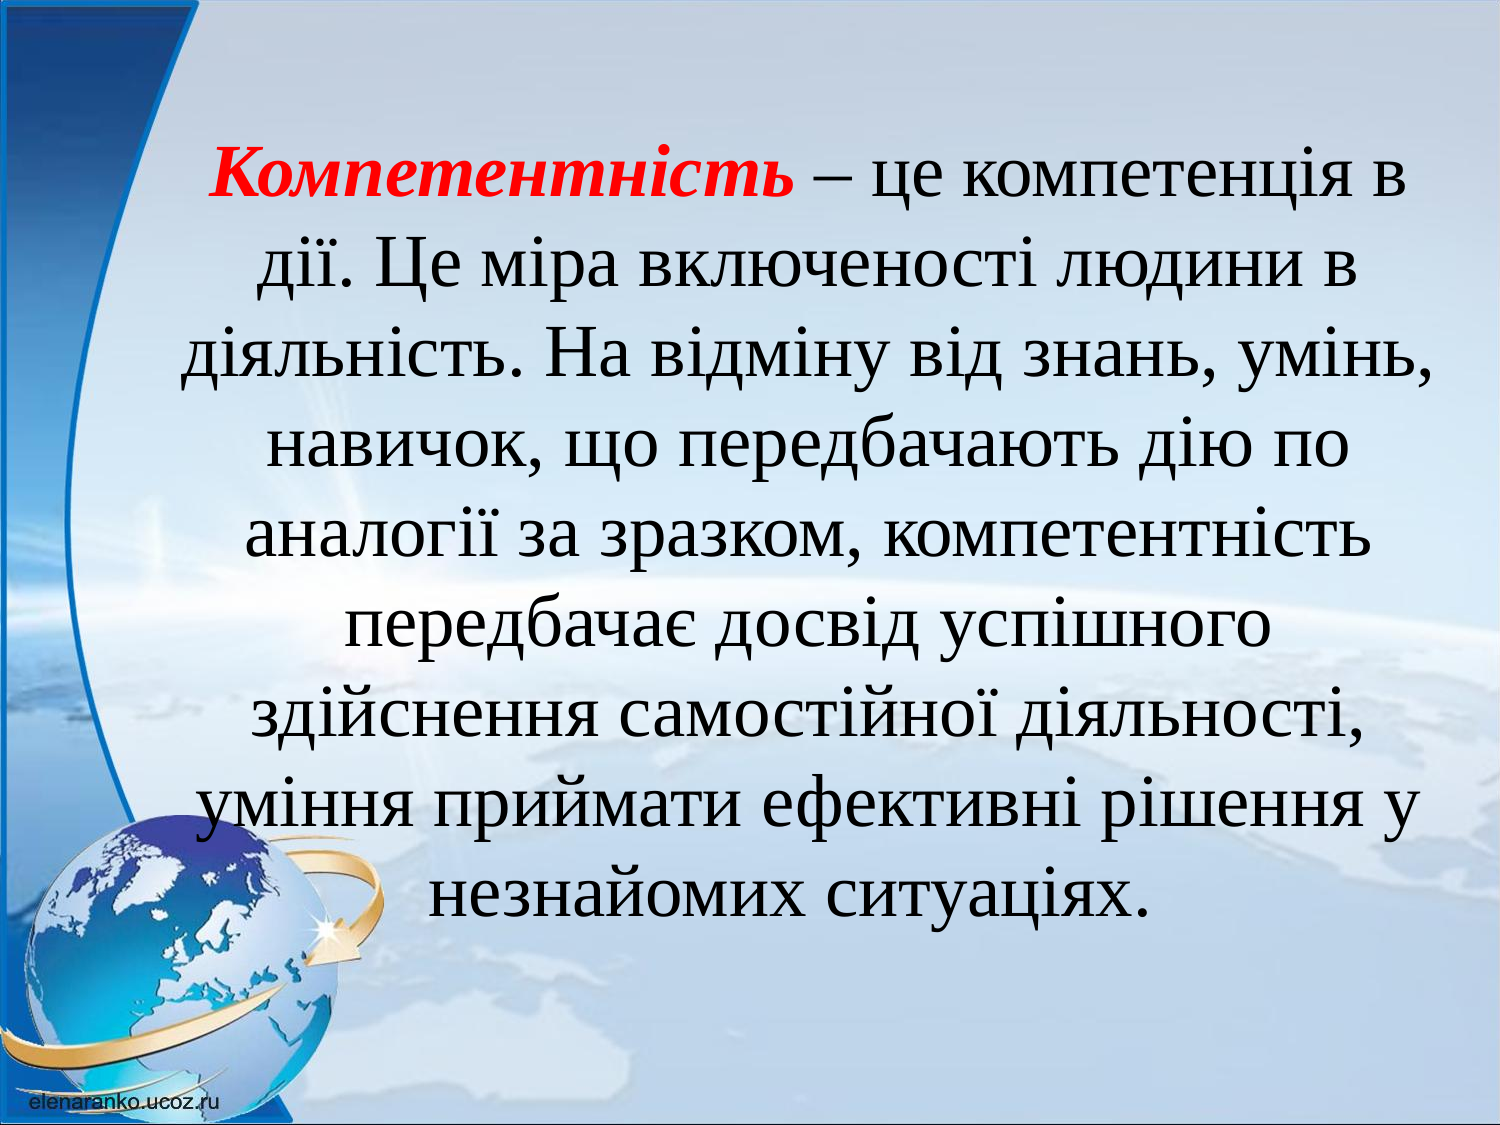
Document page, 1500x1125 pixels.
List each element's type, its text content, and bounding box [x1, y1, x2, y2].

picture [0, 0, 1500, 1125]
list Компетентність – це компетенція в дії. Це міра включеності людини в діяльність. На відміну від знань, умінь, навичок, що передбачають дію по аналогії за зразком, компетентність передбачає досвід успішного здійснення самостійної діяльності, уміння приймати ефективні рішення у незнайомих ситуаціях. [159, 114, 1460, 1006]
